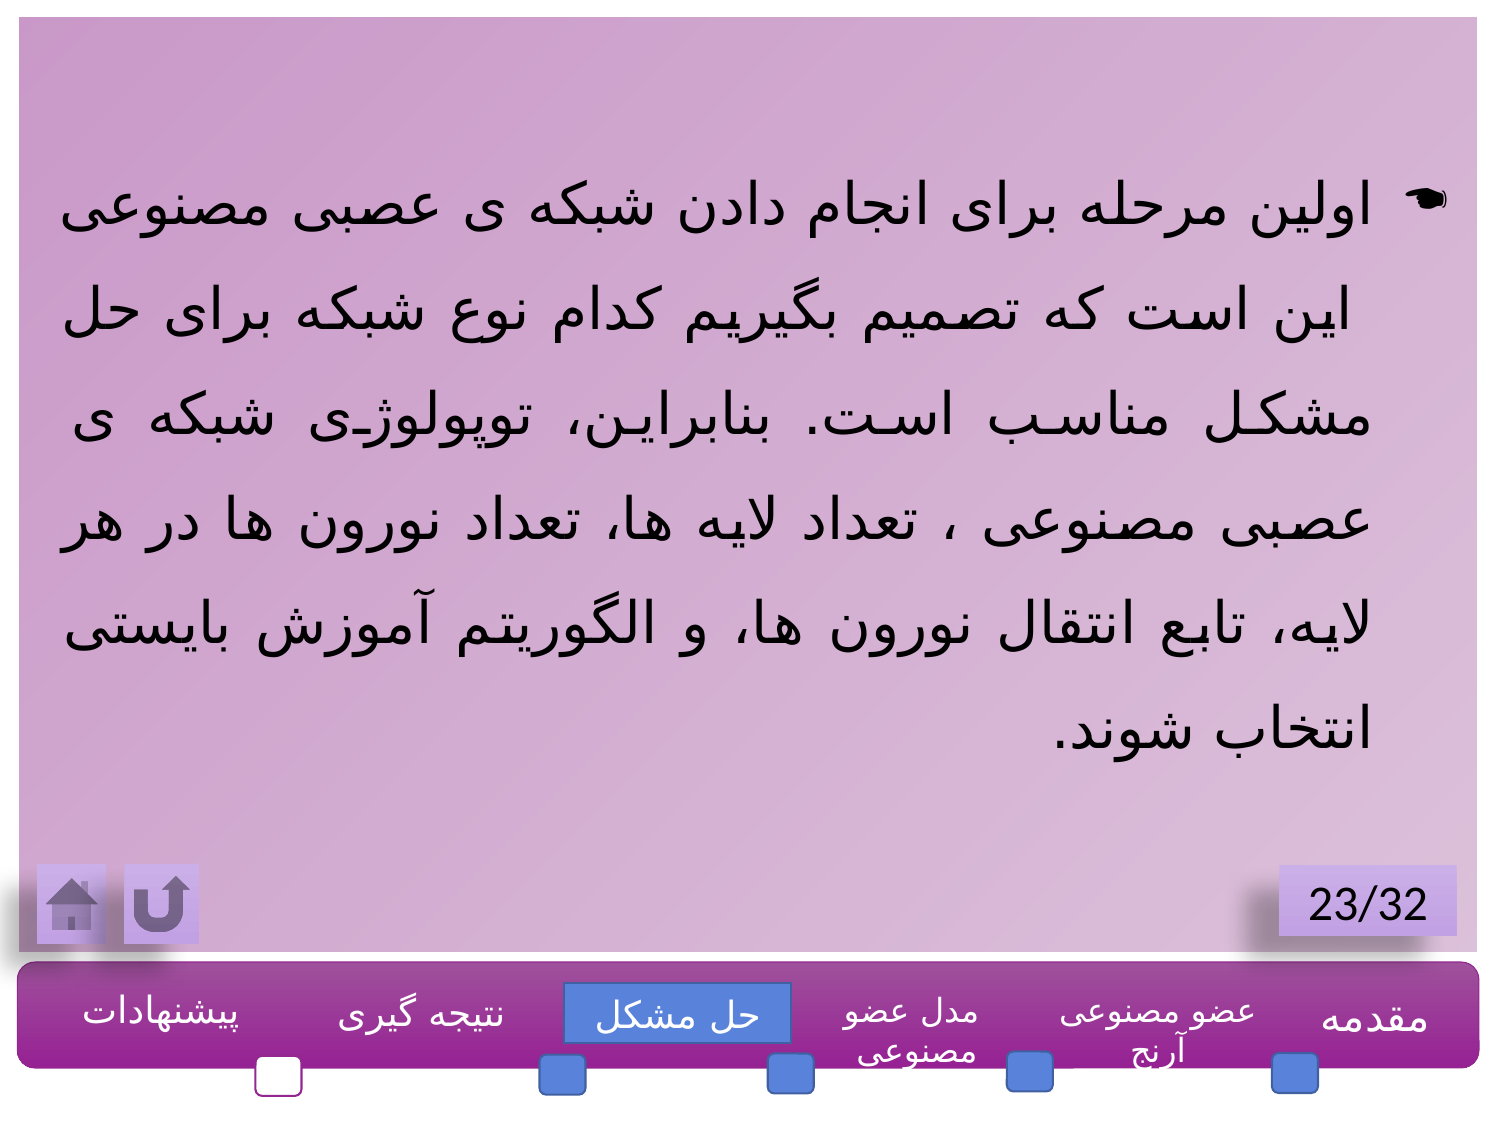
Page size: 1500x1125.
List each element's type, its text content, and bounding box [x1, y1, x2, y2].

text_box پیشنهادات [37, 978, 285, 1039]
text_box عضو مصنوعی آرنج [1036, 981, 1279, 1076]
text_box 23/32 [1279, 864, 1457, 937]
text_box حل مشکل [563, 982, 792, 1044]
text_box [1270, 1051, 1320, 1095]
text_box [254, 1054, 303, 1097]
text_box مدل عضو مصنوعی [791, 981, 1032, 1076]
text_box [37, 863, 107, 945]
text_box اولین مرحله برای انجام دادن شبکه ی عصبی مصنوعی این است که تصمیم بگیریم کدام نوع شبکه برای حل مشکل مناسب است. بنابراین، توپولوژی شبکه ی عصبی مصنوعی ، تعداد لایه ها، تعداد نورون ها در هر لایه، تابع انتقال نورون ها، و الگوریتم آموزش بایستی انتخاب شوند. [44, 27, 1464, 864]
text_box [16, 14, 1480, 955]
text_box [124, 863, 200, 944]
text_box نتیجه گیری [284, 981, 559, 1042]
text_box [16, 961, 1480, 1069]
text_box مقدمه [1279, 982, 1472, 1048]
text_box [766, 1052, 815, 1095]
text_box [538, 1053, 587, 1096]
text_box [1005, 1050, 1054, 1093]
text_box [37, 27, 44, 863]
